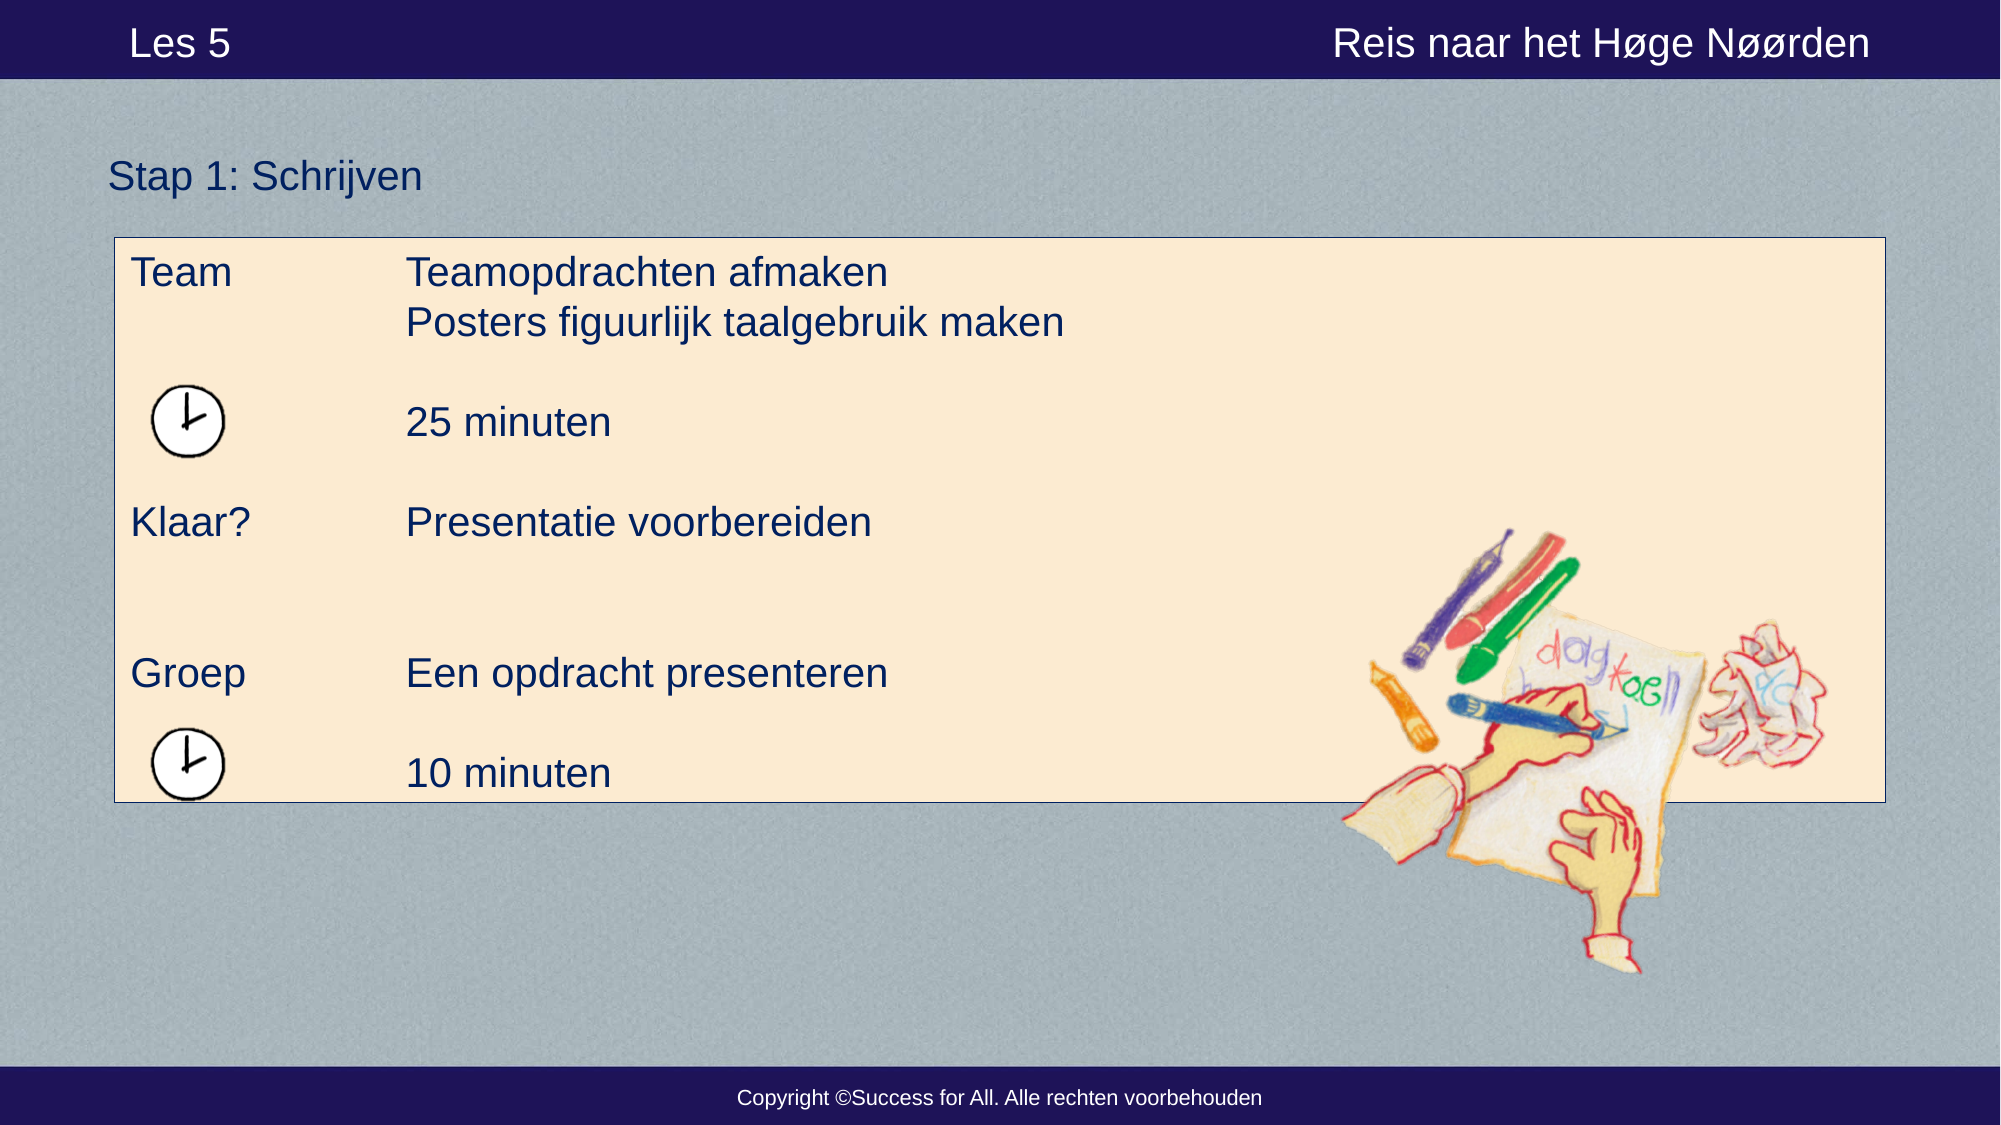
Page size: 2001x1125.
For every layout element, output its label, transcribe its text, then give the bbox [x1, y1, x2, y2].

picture [0, 0, 2001, 1125]
text_box Reis naar het Høge Nøørden [999, 8, 1886, 73]
text_box Stap 1: Schrijven [92, 141, 886, 207]
text_box Copyright ©Success for All. Alle rechten voorbehouden [0, 1076, 2000, 1125]
text_box Team Teamopdrachten afmaken Posters figuurlijk taalgebruik maken 25 minuten Klaar? Presentatie voorbereiden Groep Een opdracht presenteren 10 minuten [114, 237, 1886, 803]
text_box Les 5 [114, 8, 354, 73]
